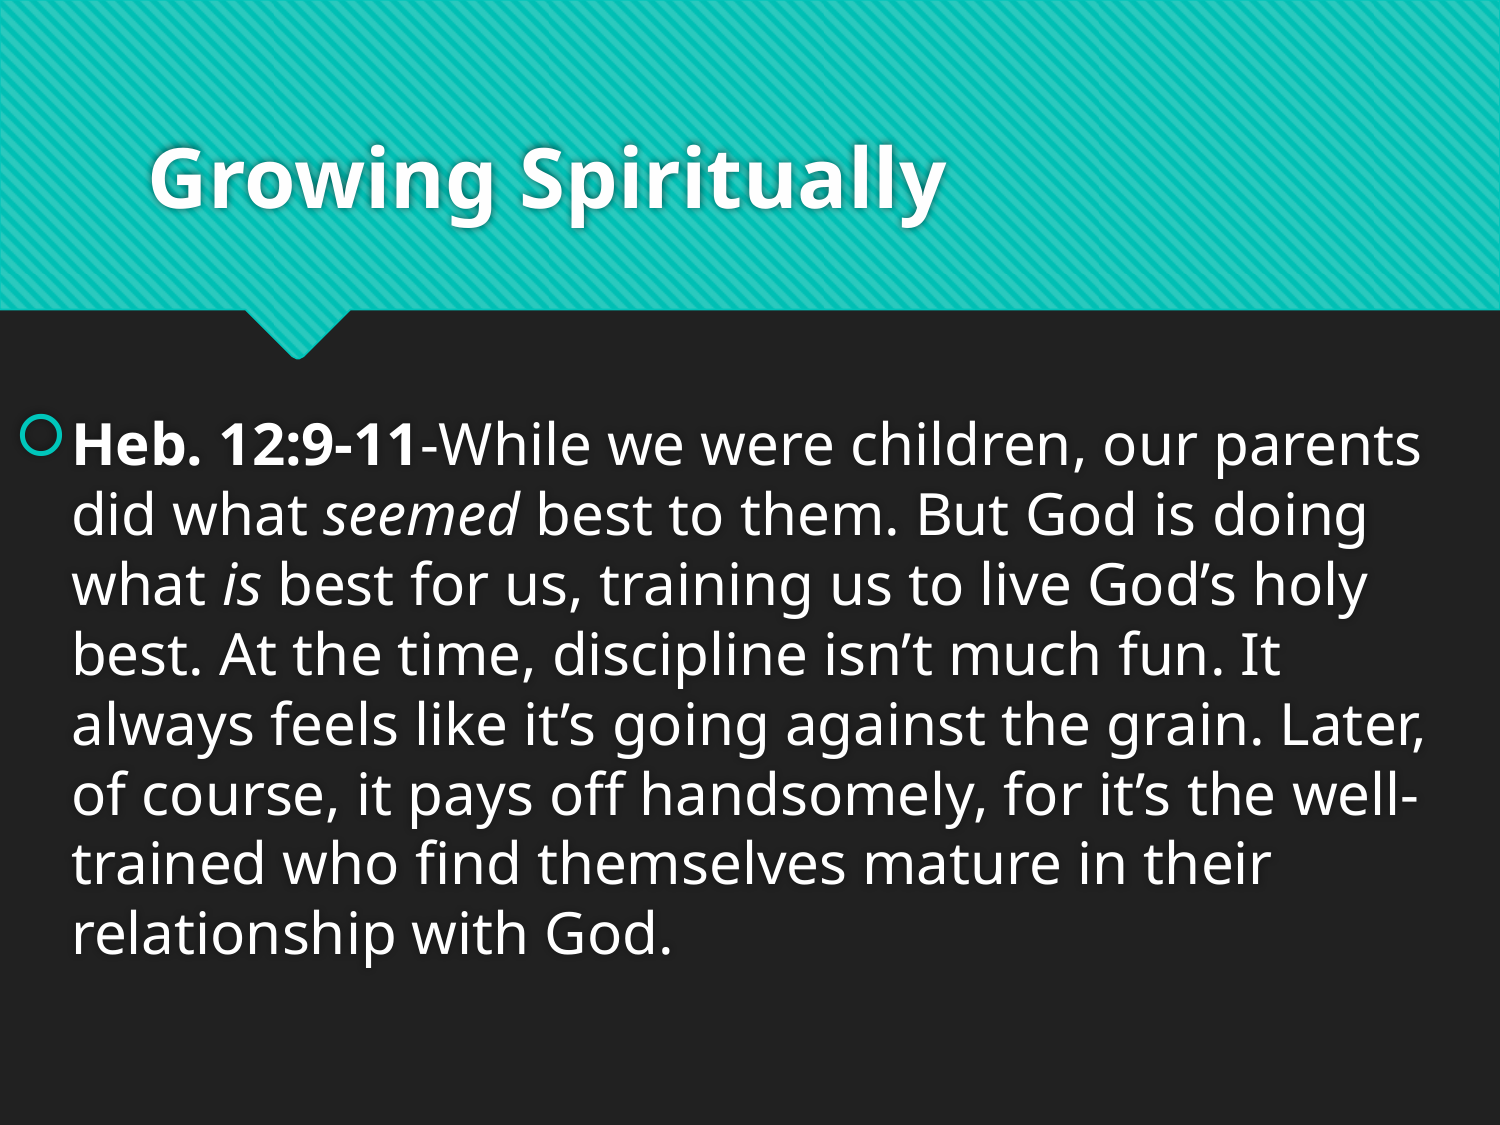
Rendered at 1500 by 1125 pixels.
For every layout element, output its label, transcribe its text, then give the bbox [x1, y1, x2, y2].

title Growing Spiritually [132, 73, 1368, 233]
list Heb. 12:9-11-While we were children, our parents did what seemed best to them. But God is doing what is best for us, training us to live God’s holy best. At the time, discipline isn’t much fun. It always feels like it’s going against the grain. Later, of course, it pays off handsomely, for it’s the well-trained who find themselves mature in their relationship with God. [0, 399, 1475, 1050]
